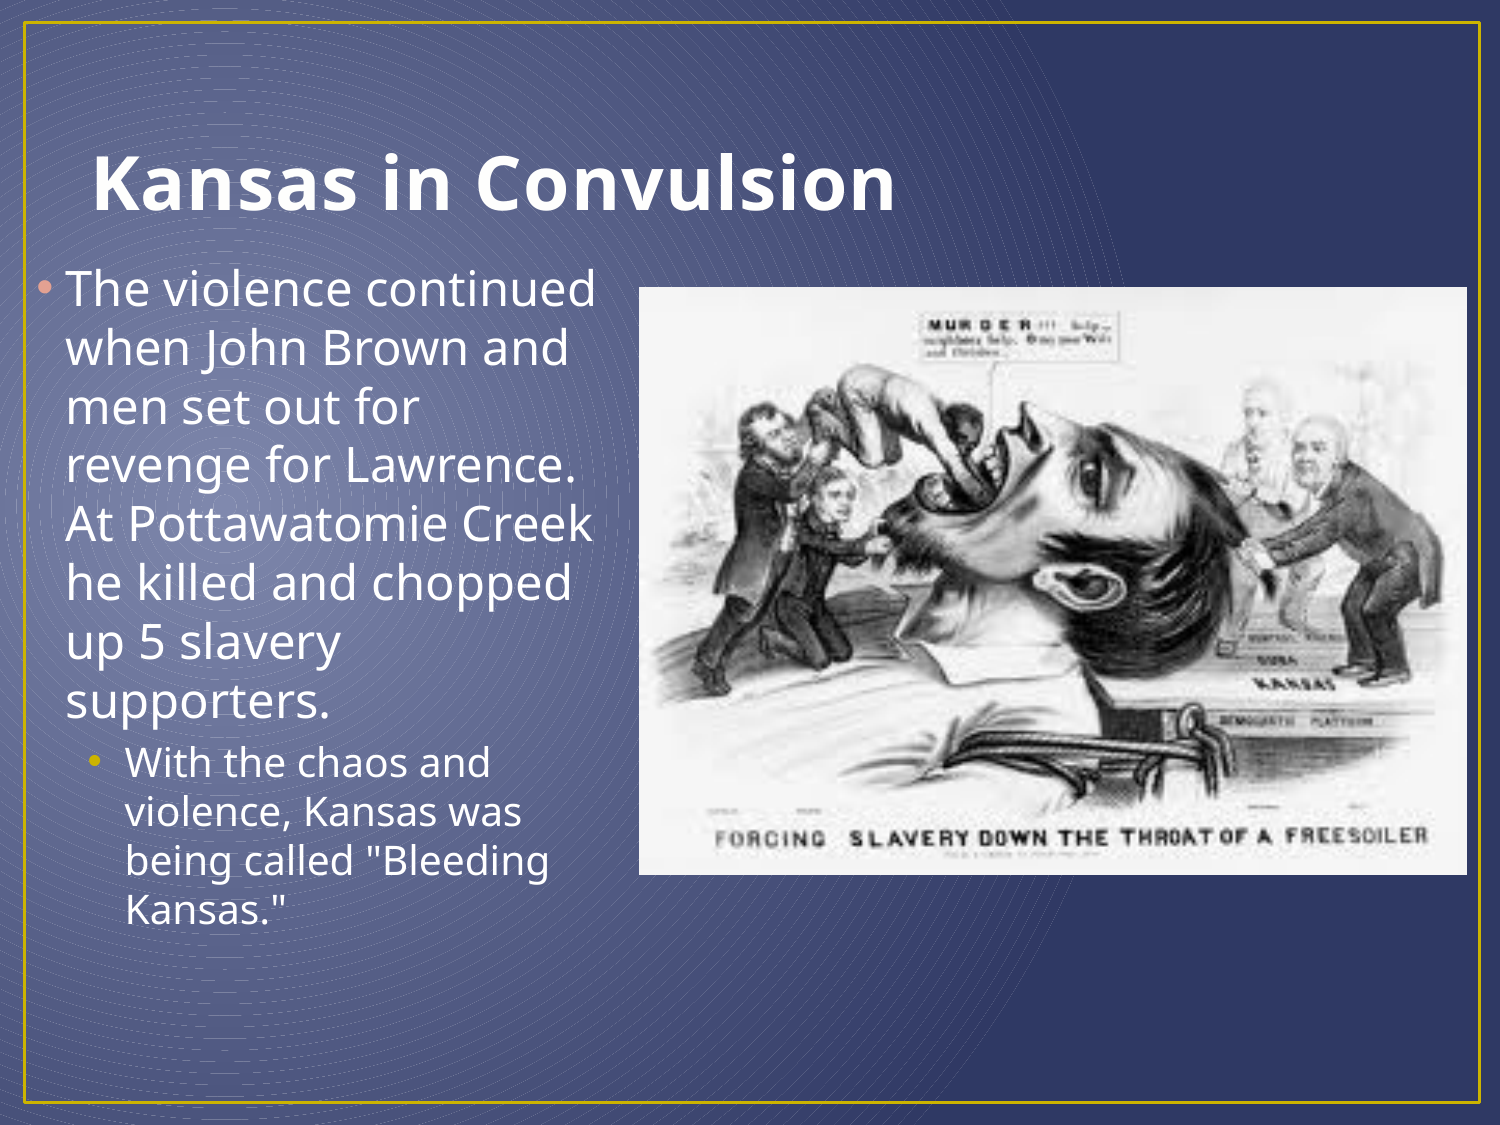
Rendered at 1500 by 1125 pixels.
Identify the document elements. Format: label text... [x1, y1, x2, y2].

list The violence continued when John Brown and men set out for revenge for Lawrence. At Pottawatomie Creek he killed and chopped up 5 slavery supporters. With the chaos and violence, Kansas was being called "Bleeding Kansas." [0, 249, 625, 993]
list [639, 287, 1467, 876]
title Kansas in Convulsion [75, 45, 1425, 233]
